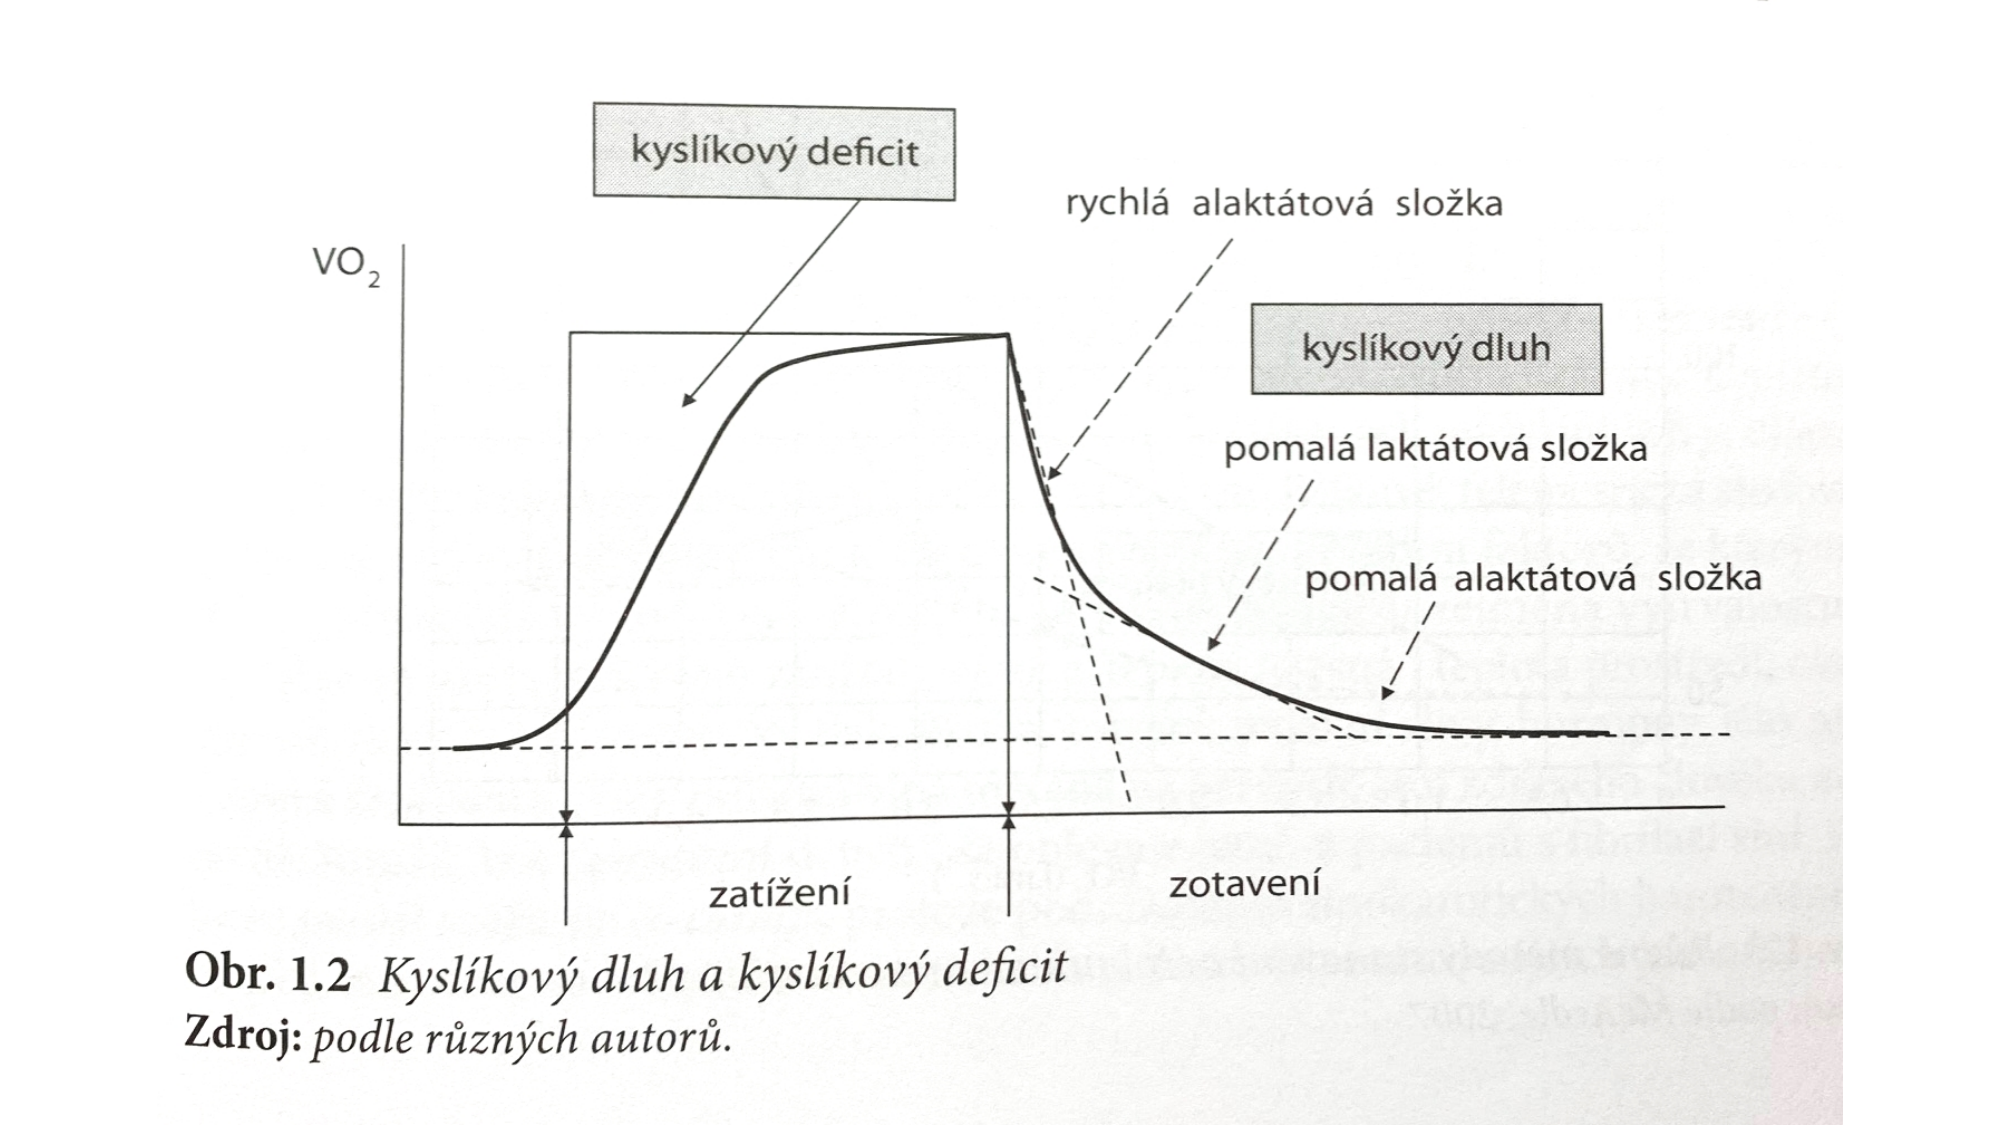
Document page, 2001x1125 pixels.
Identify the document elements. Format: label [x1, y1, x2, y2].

picture [156, 0, 1844, 1125]
